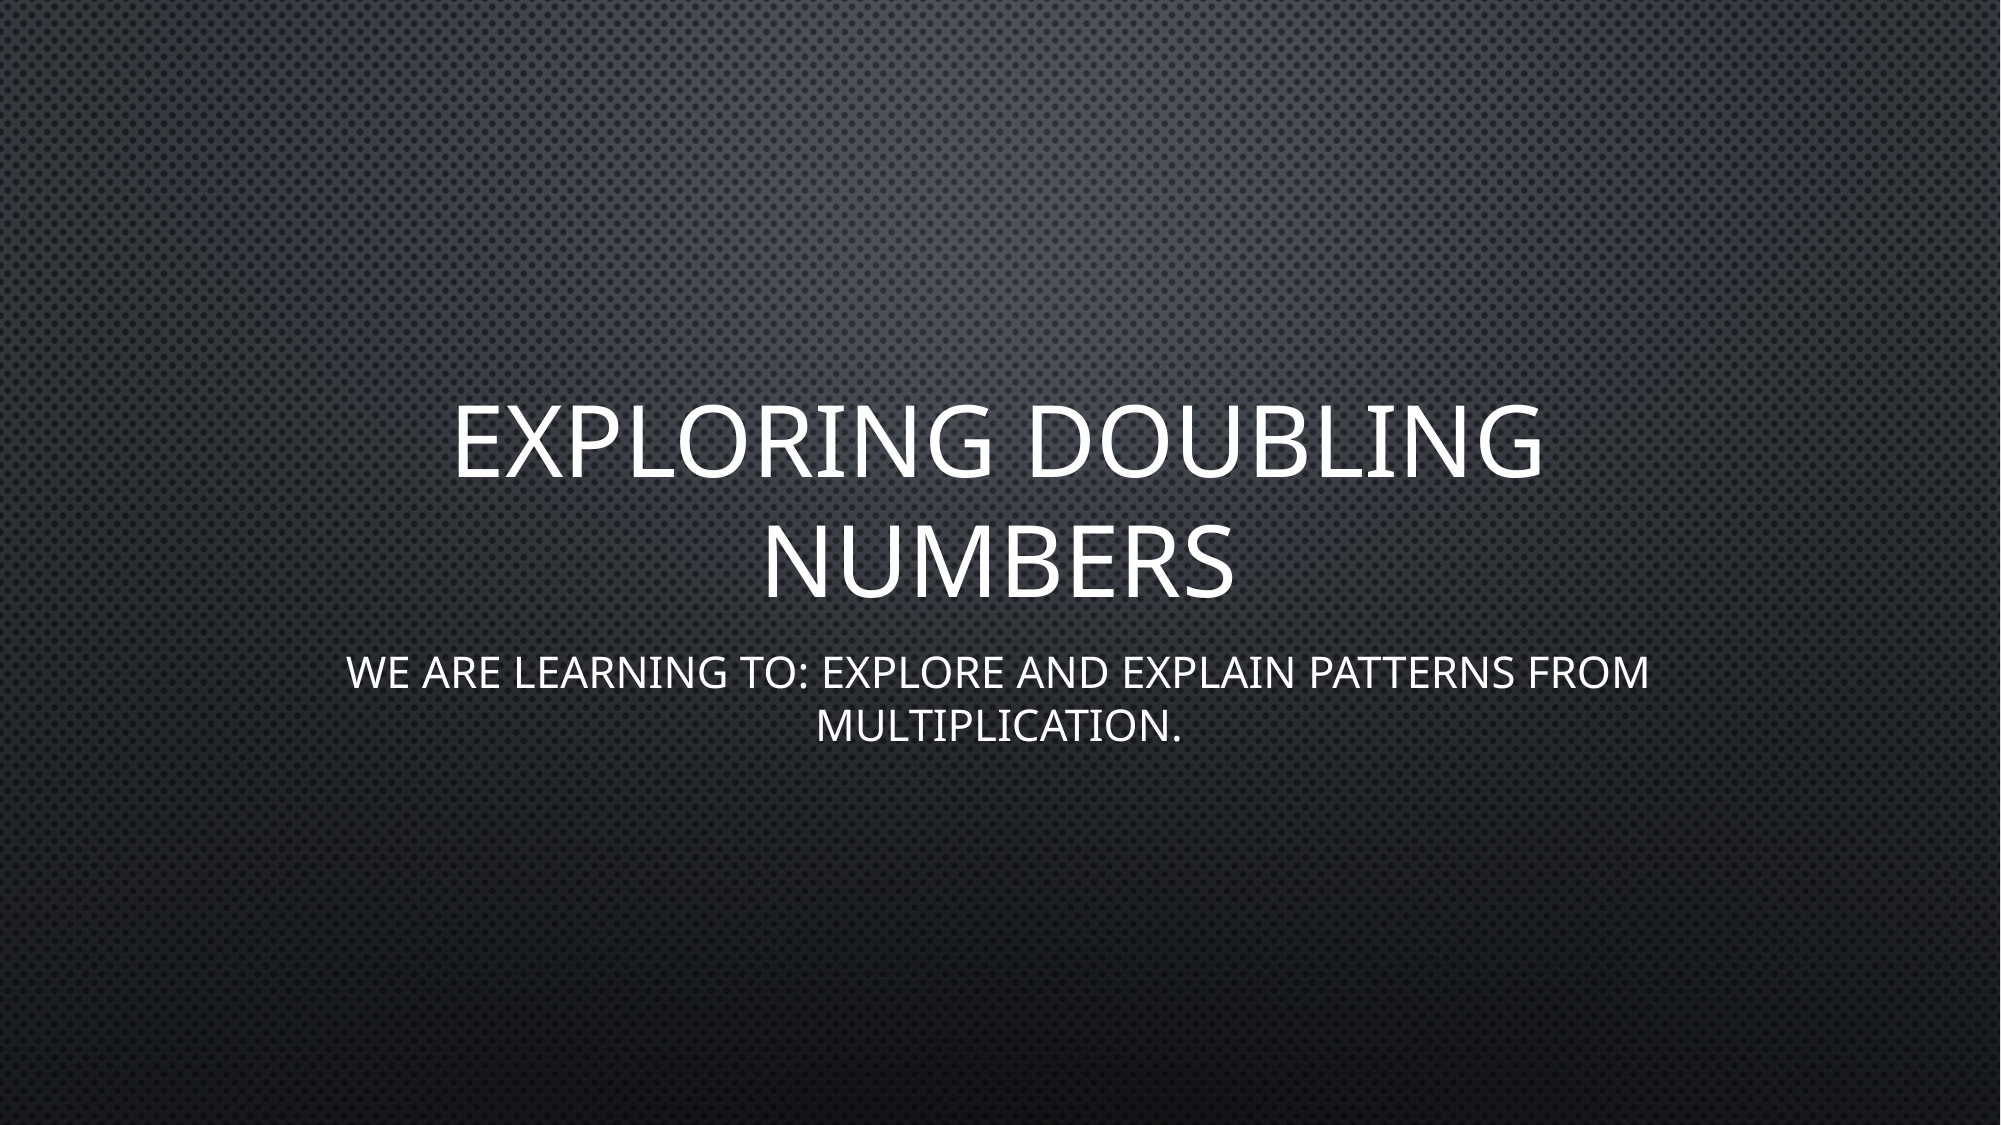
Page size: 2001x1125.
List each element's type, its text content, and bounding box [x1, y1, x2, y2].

title Exploring Doubling Numbers [287, 99, 1711, 625]
subtitle We are learning to: explore and explain patterns from multiplication. [287, 637, 1711, 950]
